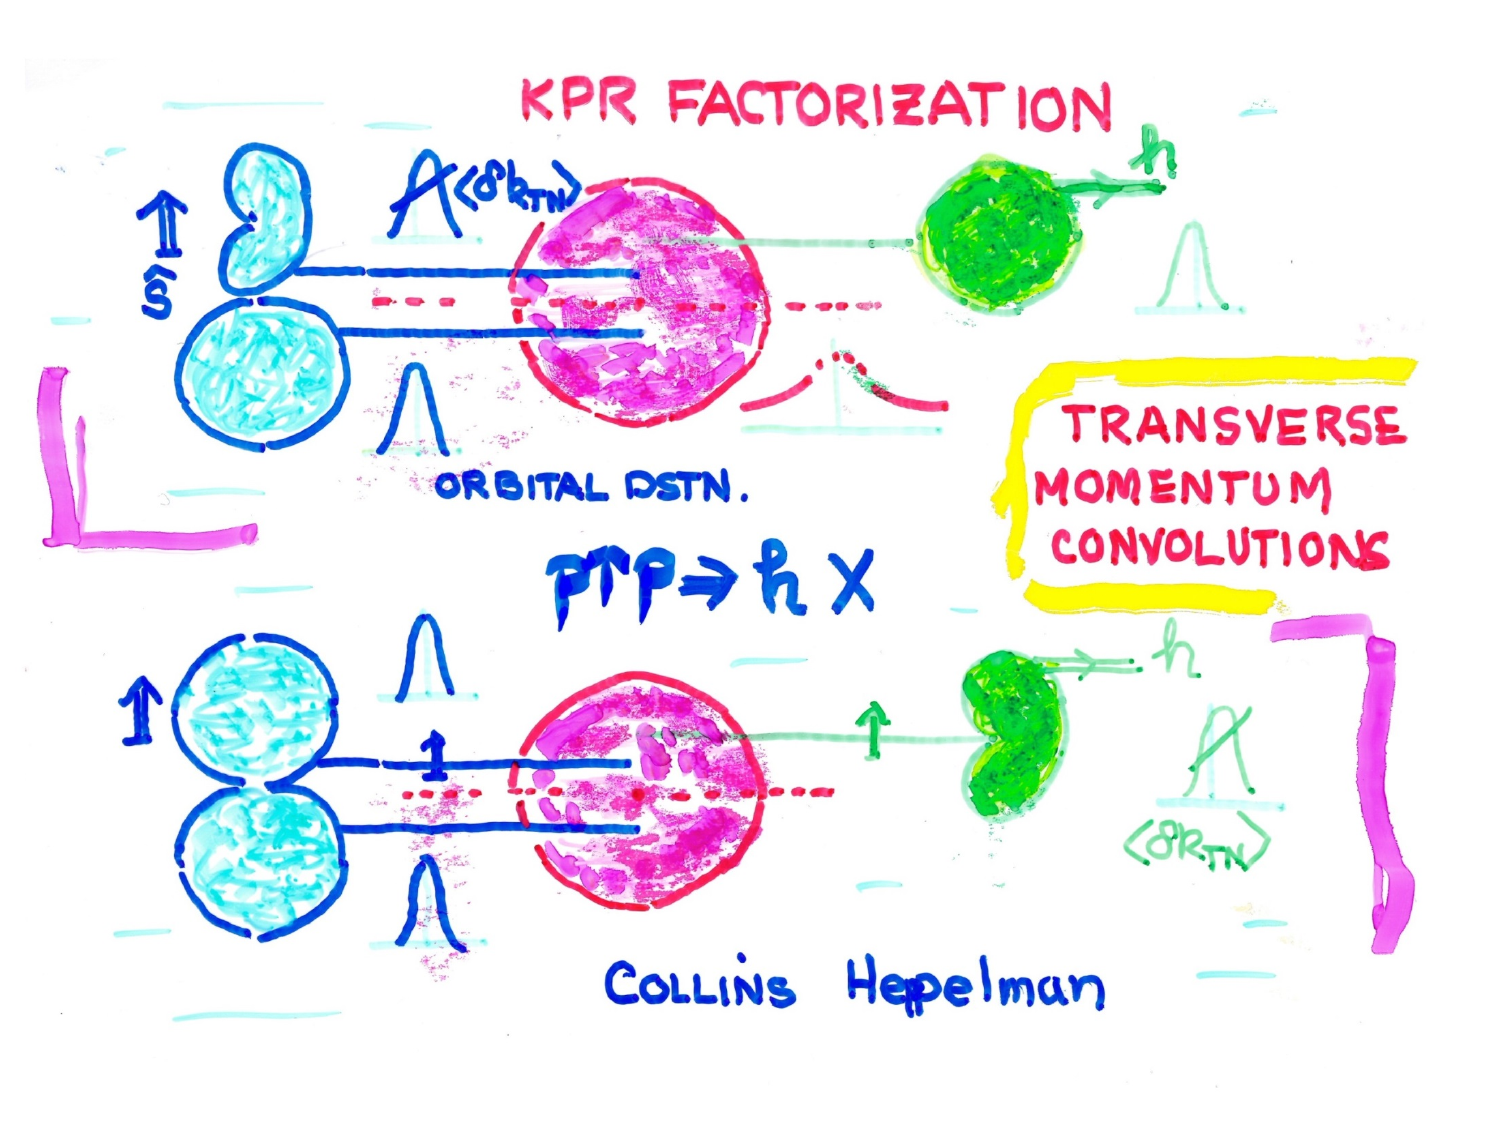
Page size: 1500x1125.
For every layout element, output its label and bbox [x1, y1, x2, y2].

picture [14, 49, 1439, 1101]
